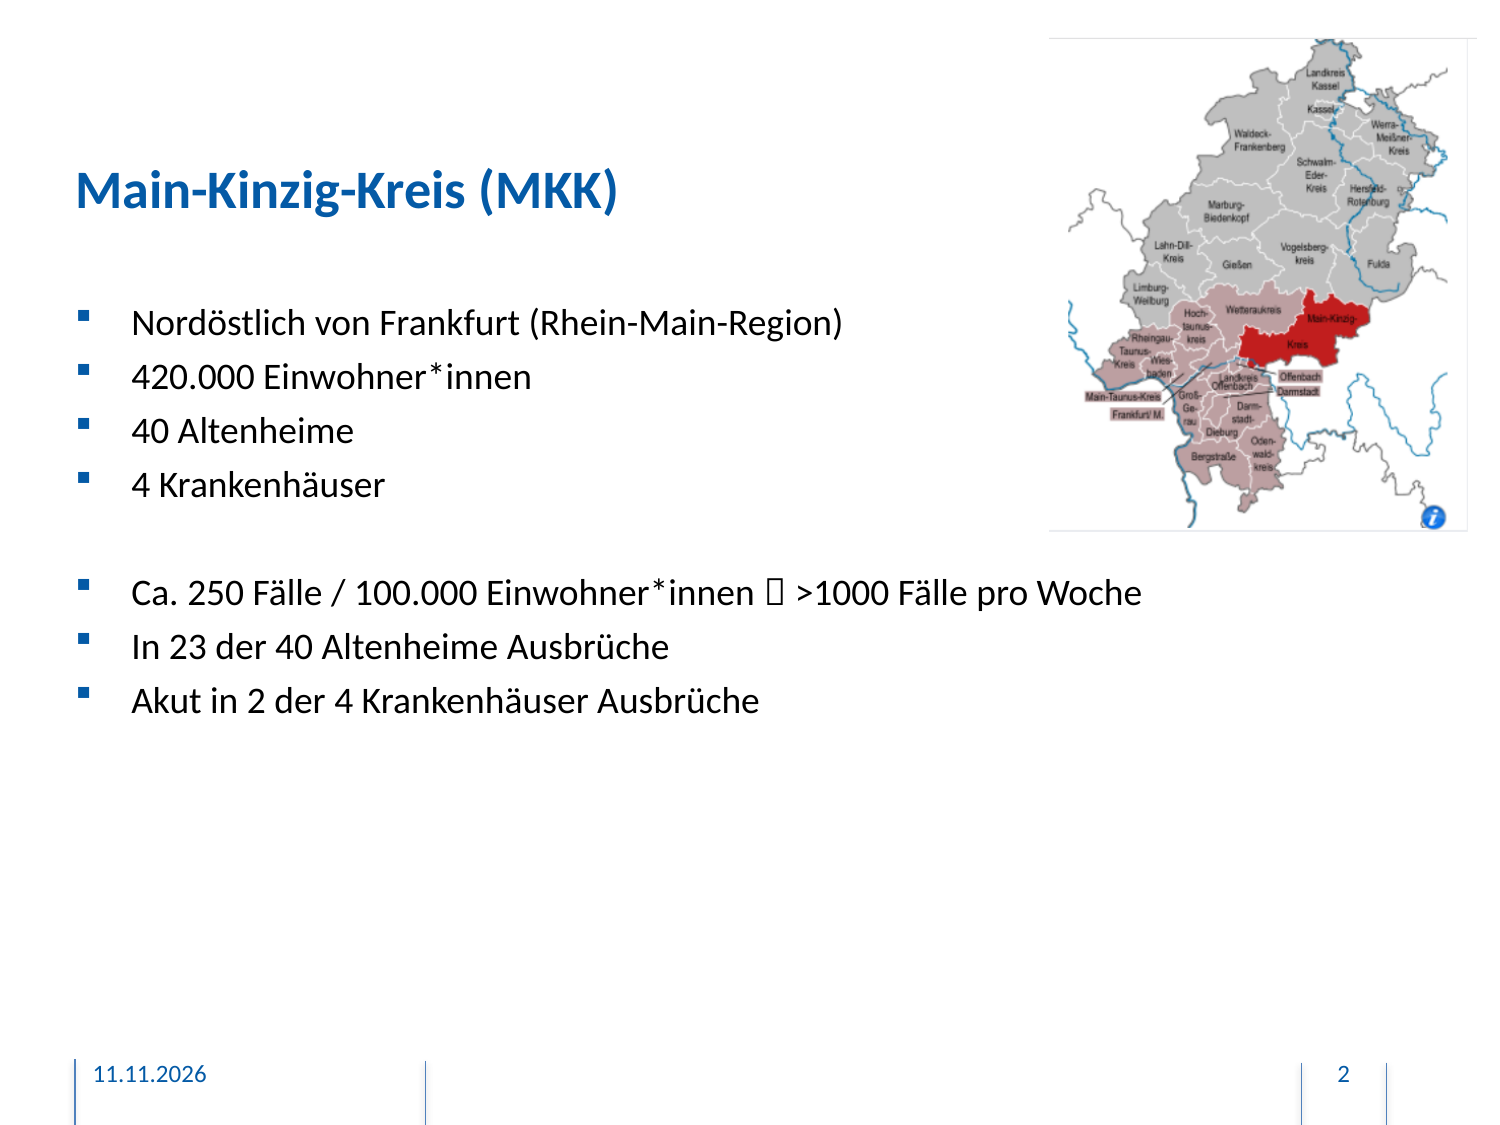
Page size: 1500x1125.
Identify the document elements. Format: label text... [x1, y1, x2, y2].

slide_number 2 [1302, 1042, 1385, 1103]
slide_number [92, 1042, 398, 1103]
list Nordöstlich von Frankfurt (Rhein-Main-Region) 420.000 Einwohner*innen 40 Altenheime 4 Krankenhäuser Ca. 250 Fälle / 100.000 Einwohner*innen  >1000 Fälle pro Woche In 23 der 40 Altenheime Ausbrüche Akut in 2 der 4 Krankenhäuser Ausbrüche [75, 297, 1385, 1021]
title Main-Kinzig-Kreis (MKK) [75, 154, 1044, 297]
picture [1049, 36, 1477, 537]
